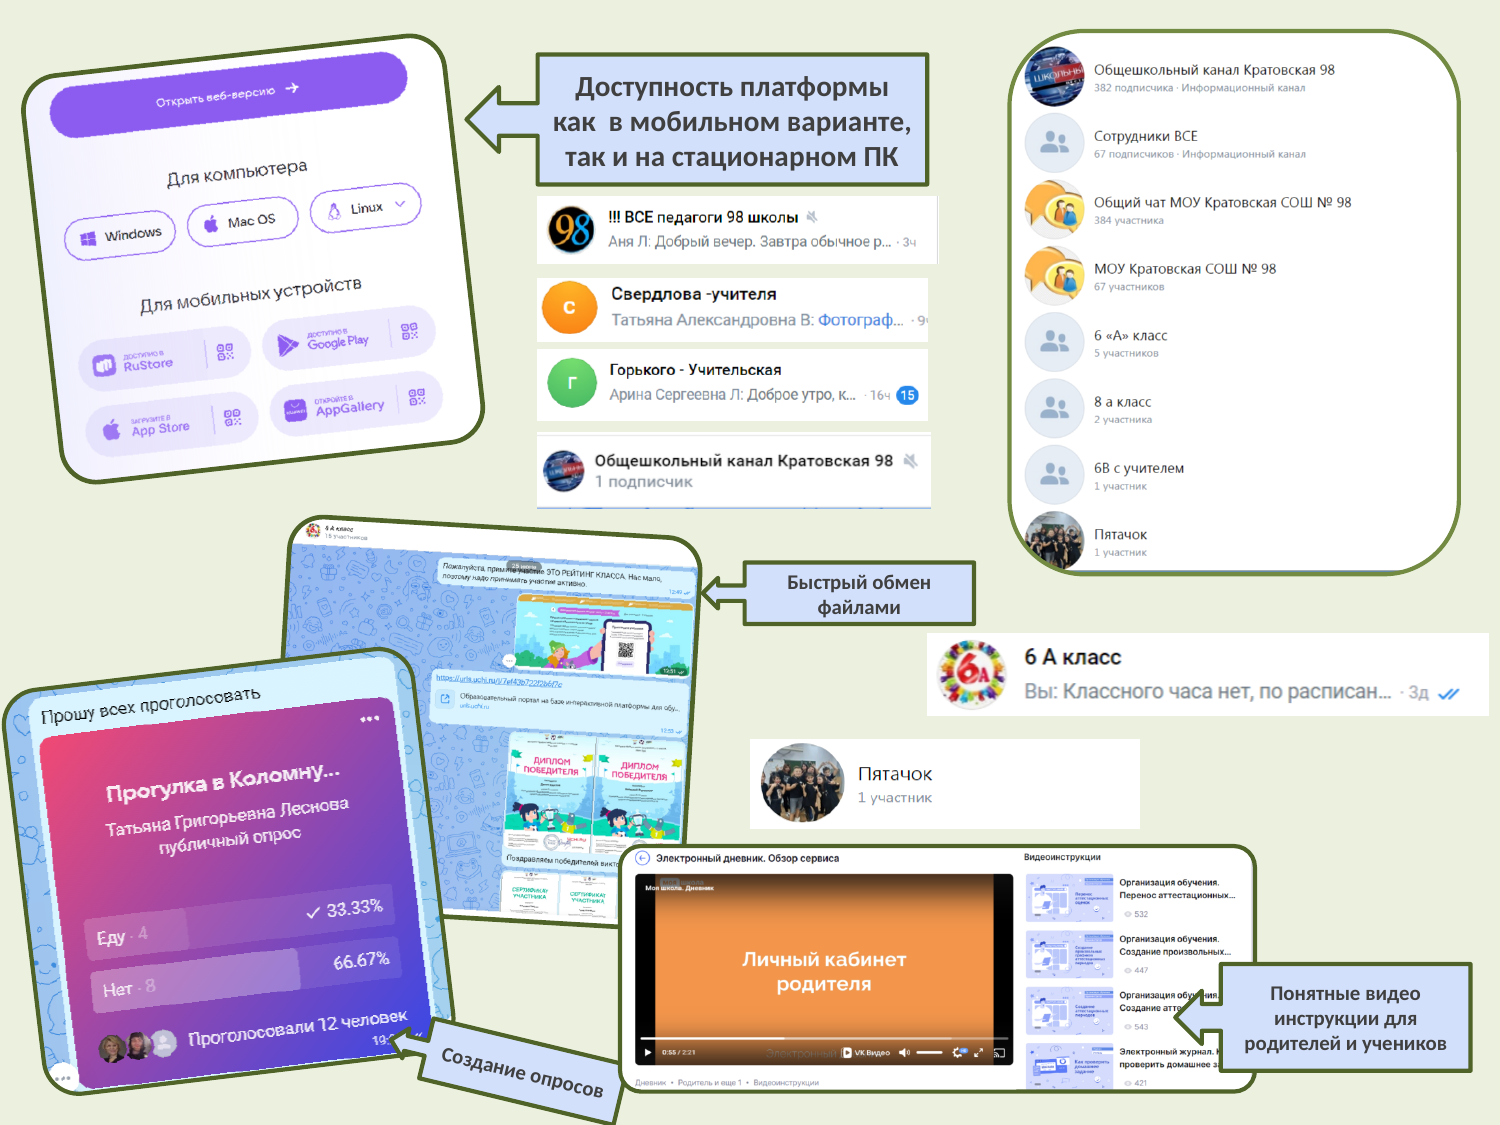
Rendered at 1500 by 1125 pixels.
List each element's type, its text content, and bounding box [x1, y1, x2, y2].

picture [926, 633, 1489, 717]
text_box Понятные видео инструкции для родителей и учеников [1260, 961, 1473, 1073]
picture [6, 520, 1256, 1092]
text_box Создание опросов [425, 1017, 622, 1125]
text_box Доступность платформы как в мобильном варианте, так и на стационарном ПК [471, 52, 930, 187]
picture [26, 39, 480, 479]
text_box Быстрый обмен файлами [700, 560, 977, 627]
picture [537, 432, 931, 509]
picture [537, 349, 928, 421]
picture [537, 196, 940, 265]
picture [749, 739, 1141, 829]
picture [537, 278, 928, 342]
picture [1009, 30, 1460, 575]
